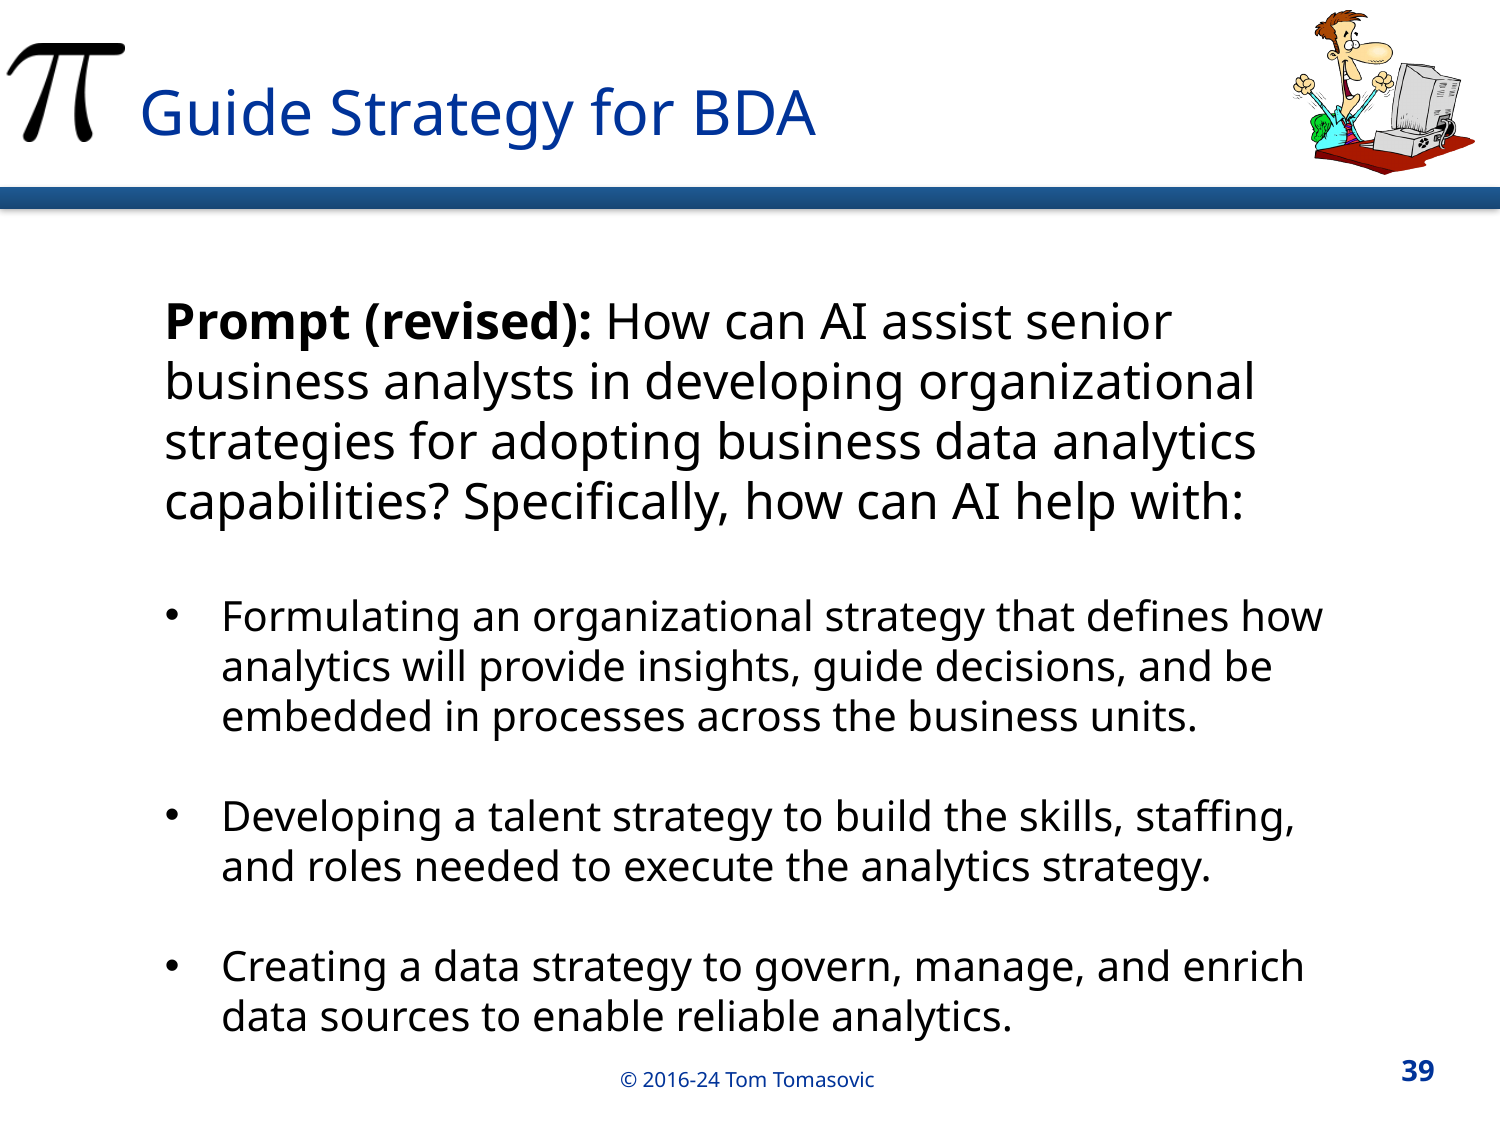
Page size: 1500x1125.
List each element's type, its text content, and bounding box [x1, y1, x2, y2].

text_box Guide Strategy for BDA [125, 61, 1300, 155]
picture [1292, 10, 1475, 175]
picture [1, 43, 125, 142]
slide_number 39 [1299, 1058, 1451, 1100]
text_box Prompt (revised): How can AI assist senior business analysts in developing organizational strategies for adopting business data analytics capabilities? Specifically, how can AI help with: Formulating an organizational strategy that defines how analytics will provide insights, guide decisions, and be embedded in processes across the business units. Developing a talent strategy to build the skills, staffing, and roles needed to execute the analytics strategy. Creating a data strategy to govern, manage, and enrich data sources to enable reliable analytics. [149, 282, 1350, 1121]
